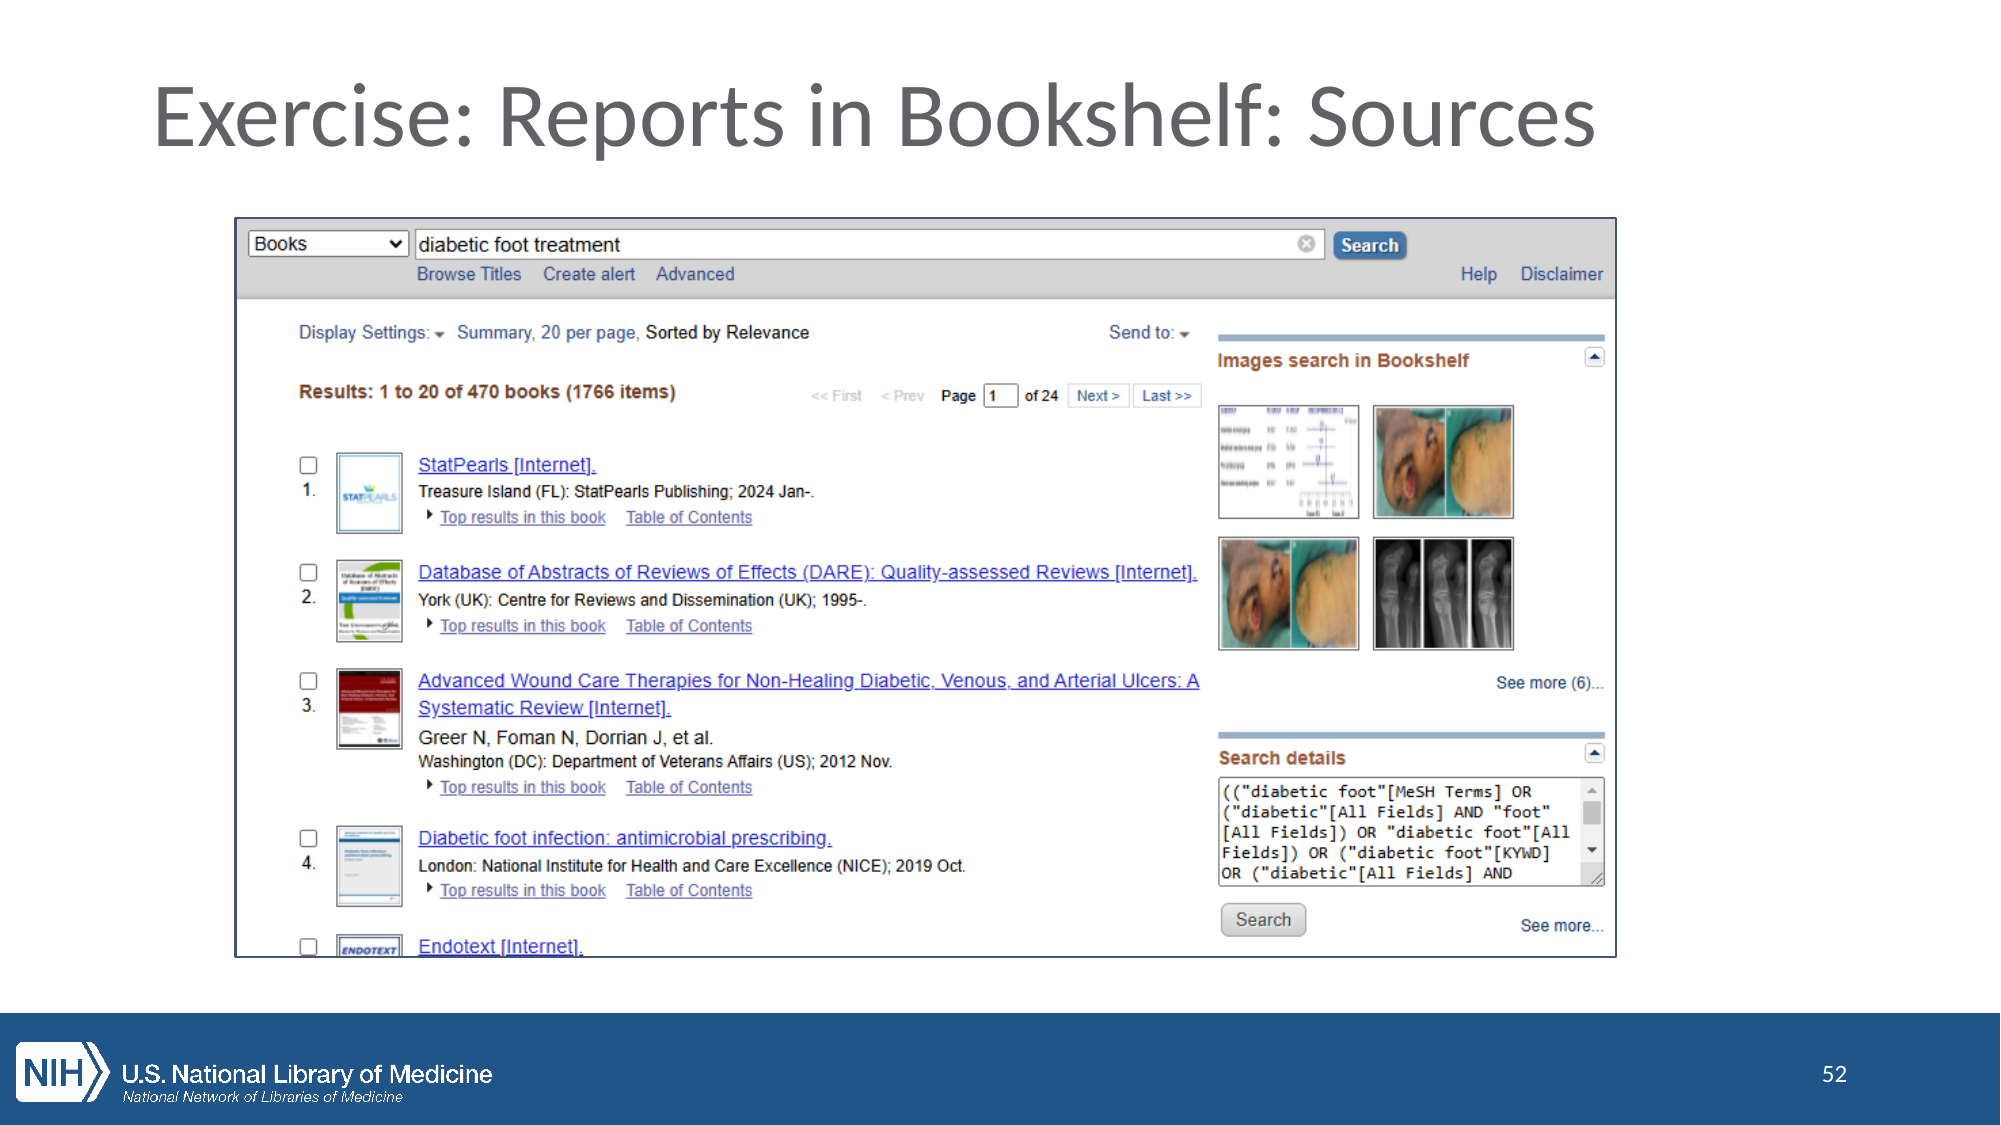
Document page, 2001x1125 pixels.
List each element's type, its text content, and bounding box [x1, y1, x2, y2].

title Exercise: Reports in Bookshelf: Sources [137, 59, 1863, 278]
picture [16, 1042, 492, 1102]
picture [236, 218, 1616, 957]
slide_number 52 [1681, 1042, 1863, 1103]
